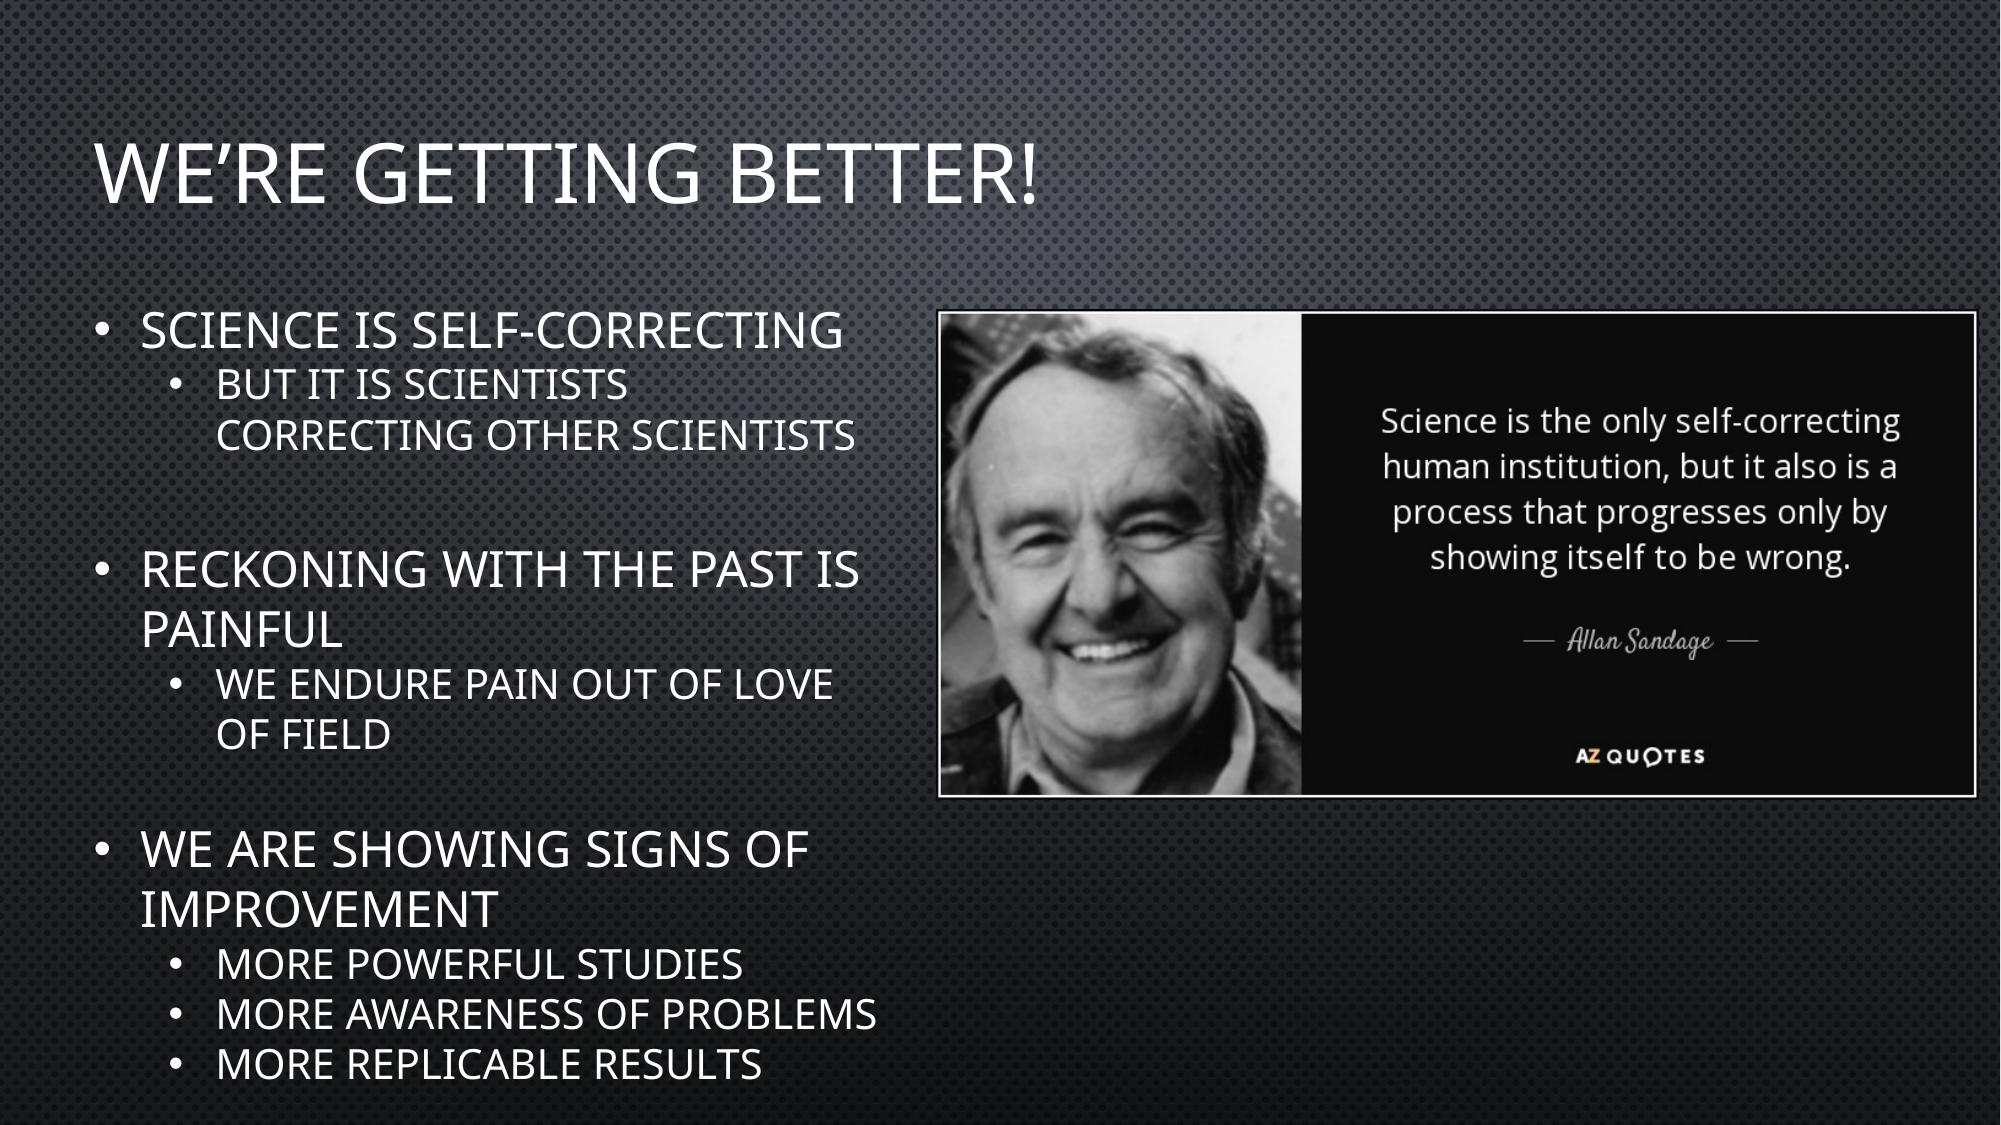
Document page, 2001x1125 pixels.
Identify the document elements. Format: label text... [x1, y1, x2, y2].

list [936, 309, 1980, 801]
title We’re getting better! [78, 99, 1912, 242]
list Science is self-correcting But it is scientists correcting other scientists Reckoning with the past is painful We endure pain out of love of field We are showing signs of improvement More powerful studies More awareness of problems More replicable results [78, 290, 910, 1058]
